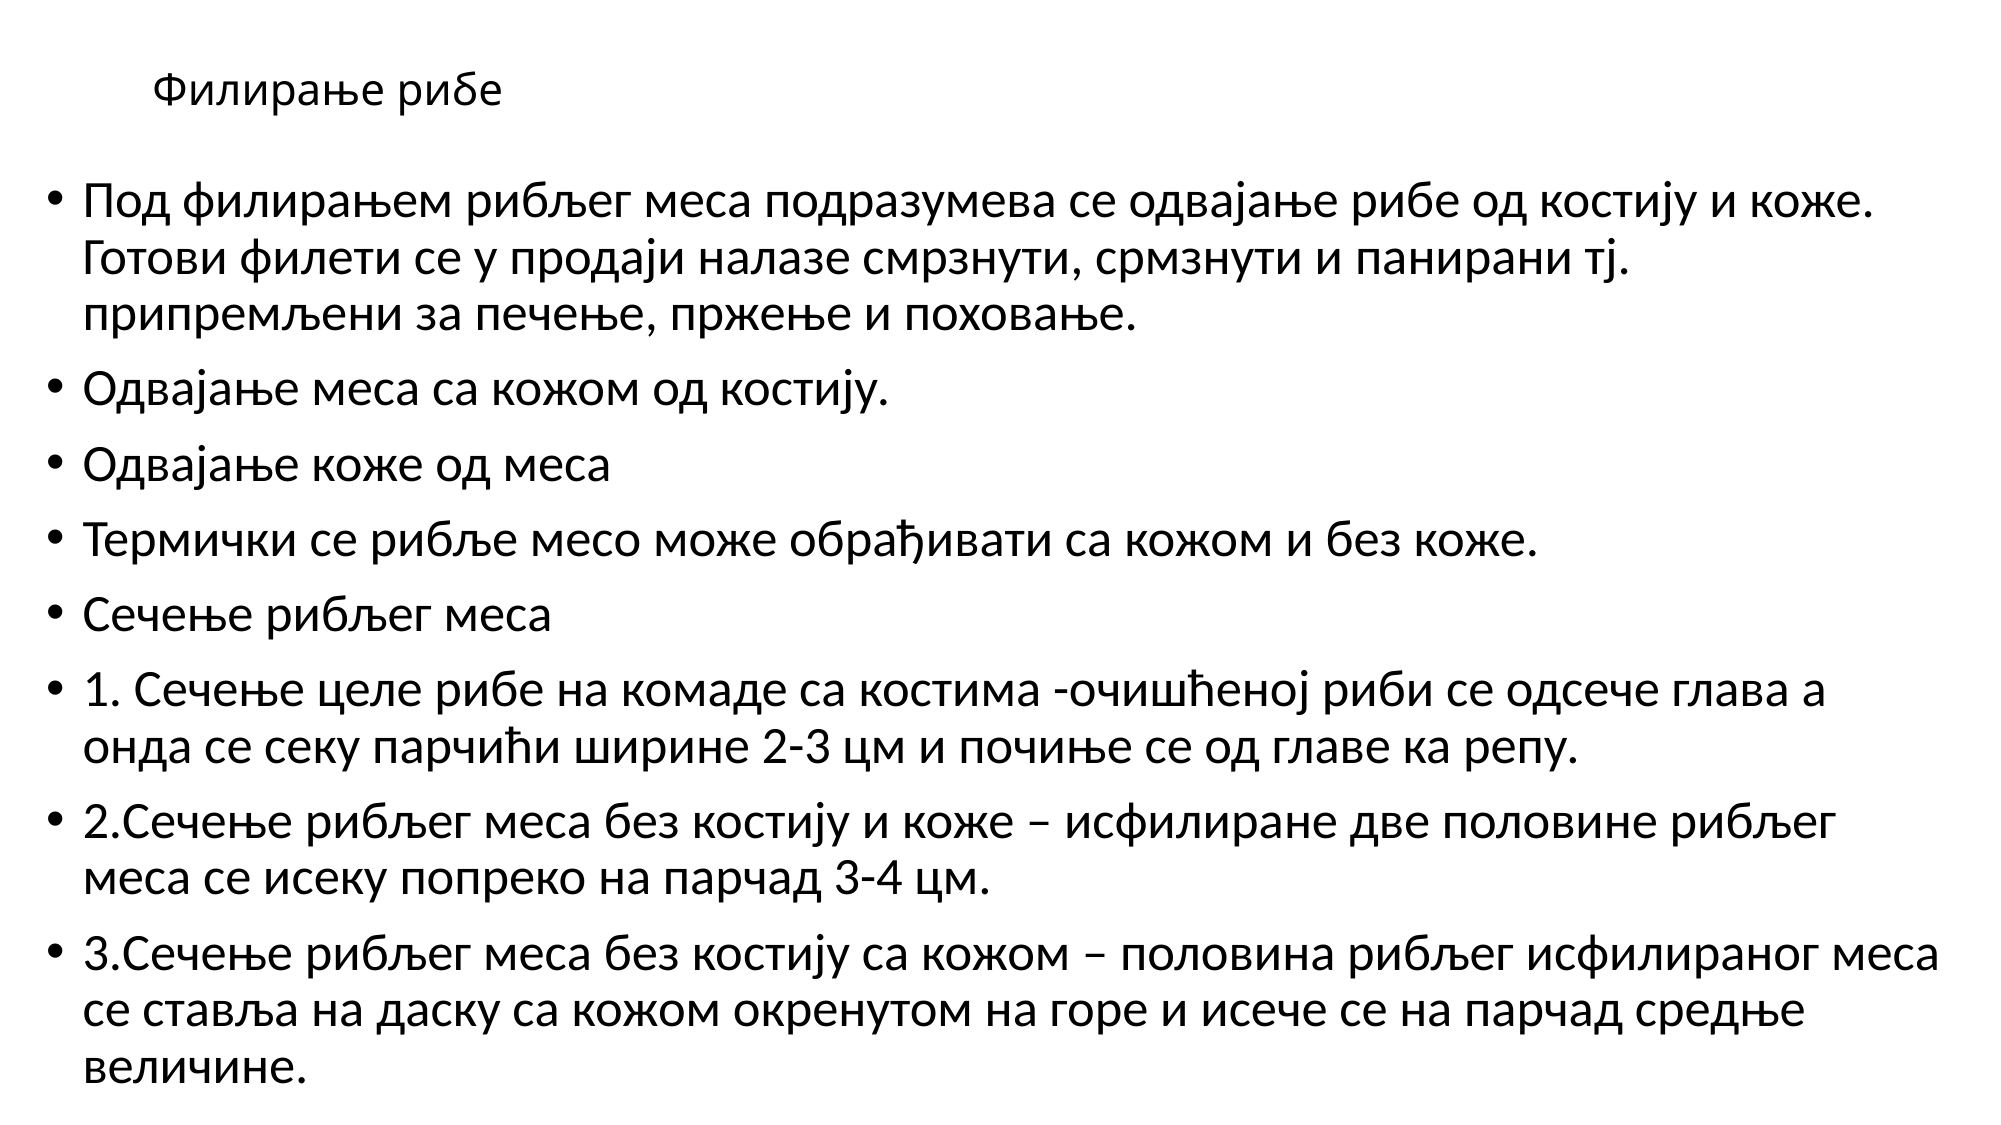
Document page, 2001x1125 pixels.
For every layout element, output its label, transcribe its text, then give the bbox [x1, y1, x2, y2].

title Филирање рибе [137, 59, 1863, 123]
list Под филирањем рибљег меса подразумева се одвајање рибе од костију и коже. Готови филети се у продаји налазе смрзнути, срмзнути и панирани тј. припремљени за печење, пржење и поховање. Одвајање меса са кожом од костију. Одвајање коже од меса Термички се рибље месо може обрађивати са кожом и без коже. Сечење рибљег меса 1. Сечење целе рибе на комаде са костима -очишћеној риби се одсече глава а онда се секу парчићи ширине 2-3 цм и почиње се од главе ка репу. 2.Сечење рибљег меса без костију и коже – исфилиране две половине рибљег меса се исеку попреко на парчад 3-4 цм. 3.Сечење рибљег меса без костију са кожом – половина рибљег исфилираног меса се ставља на даску са кожом окренутом на горе и исече се на парчад средње величине. [31, 164, 1964, 1113]
